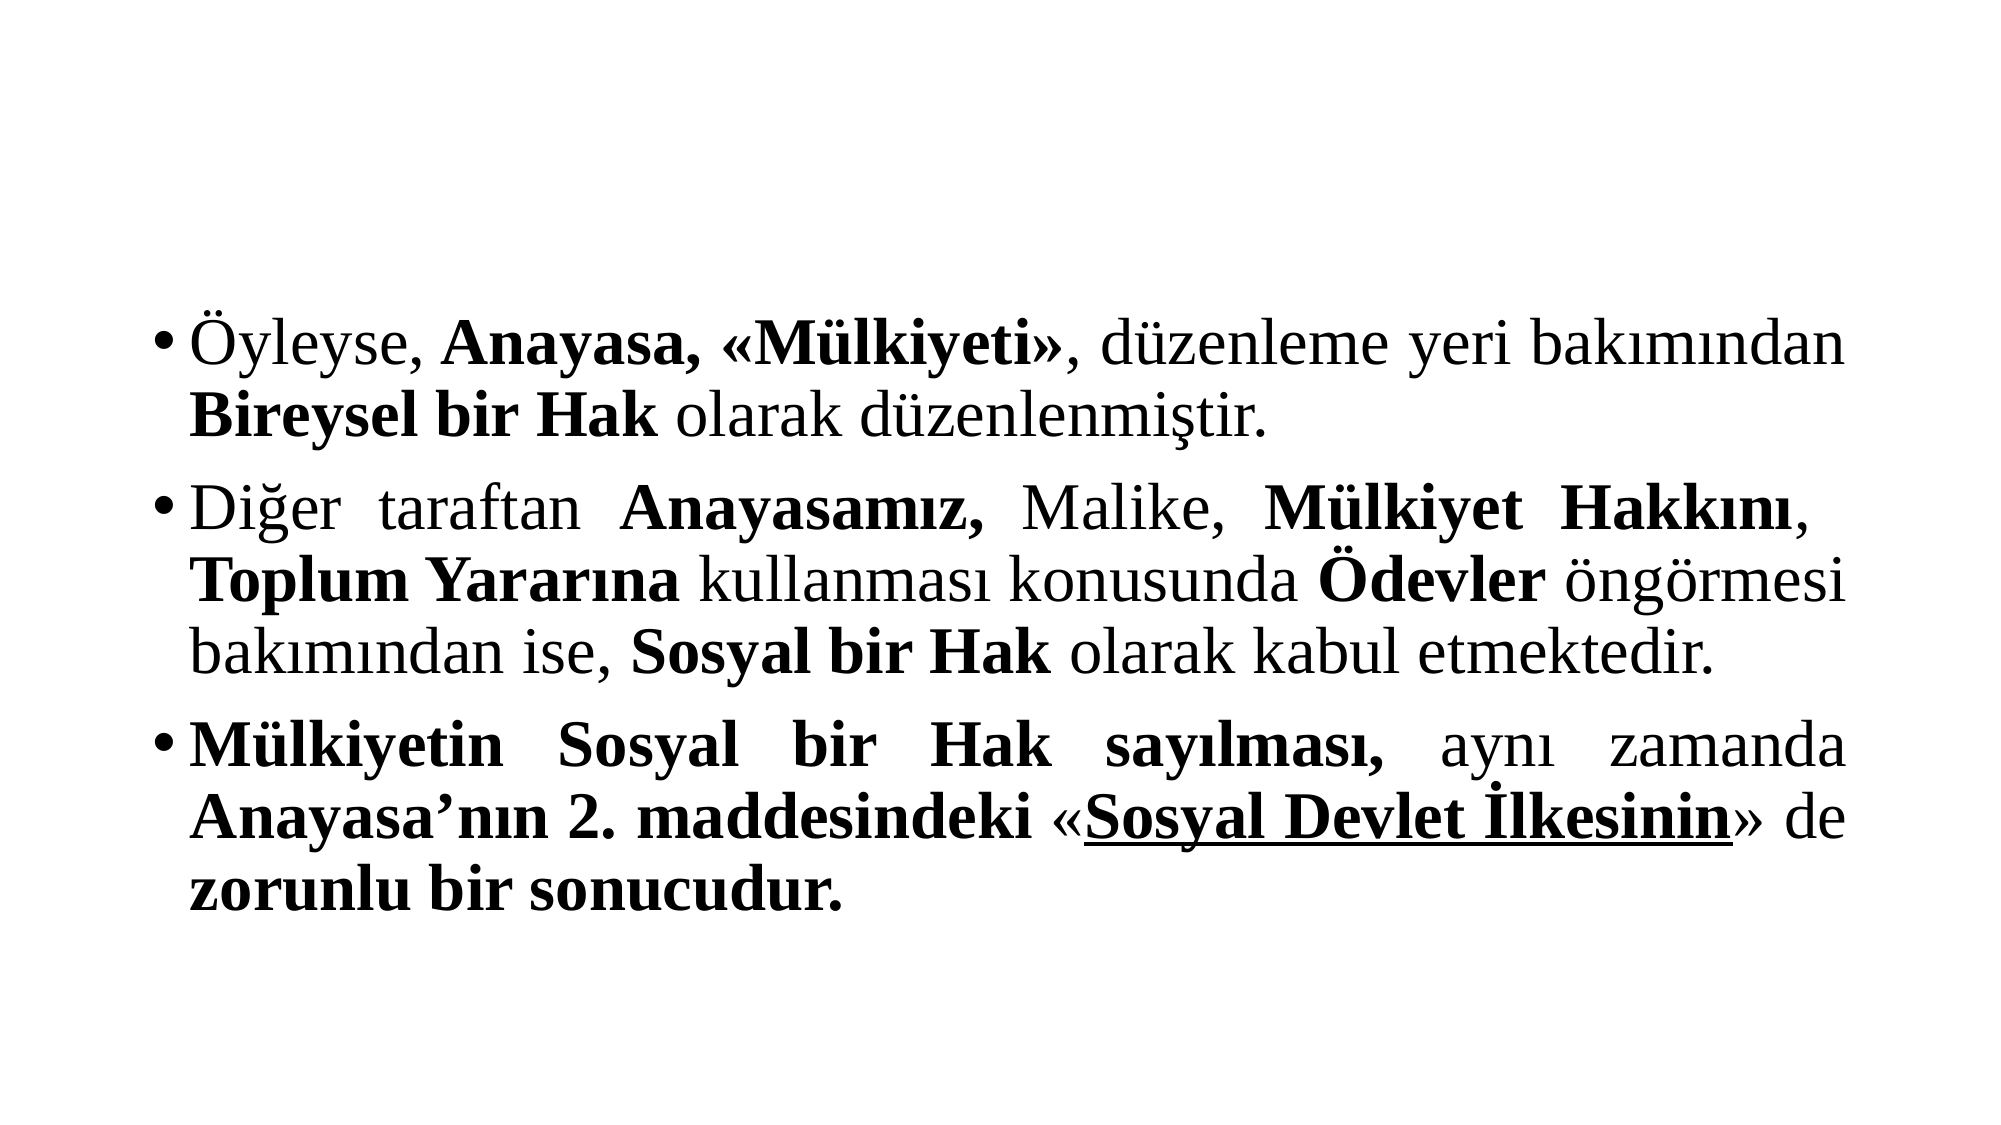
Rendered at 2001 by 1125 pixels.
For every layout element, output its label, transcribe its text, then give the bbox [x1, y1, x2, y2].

list Öyleyse, Anayasa, «Mülkiyeti», düzenleme yeri bakımından Bireysel bir Hak olarak düzenlenmiştir. Diğer taraftan Anayasamız, Malike, Mülkiyet Hakkını, Toplum Yararına kullanması konusunda Ödevler öngörmesi bakımından ise, Sosyal bir Hak olarak kabul etmektedir. Mülkiyetin Sosyal bir Hak sayılması, aynı zamanda Anayasa’nın 2. maddesindeki «Sosyal Devlet İlkesinin» de zorunlu bir sonucudur. [137, 299, 1863, 1014]
